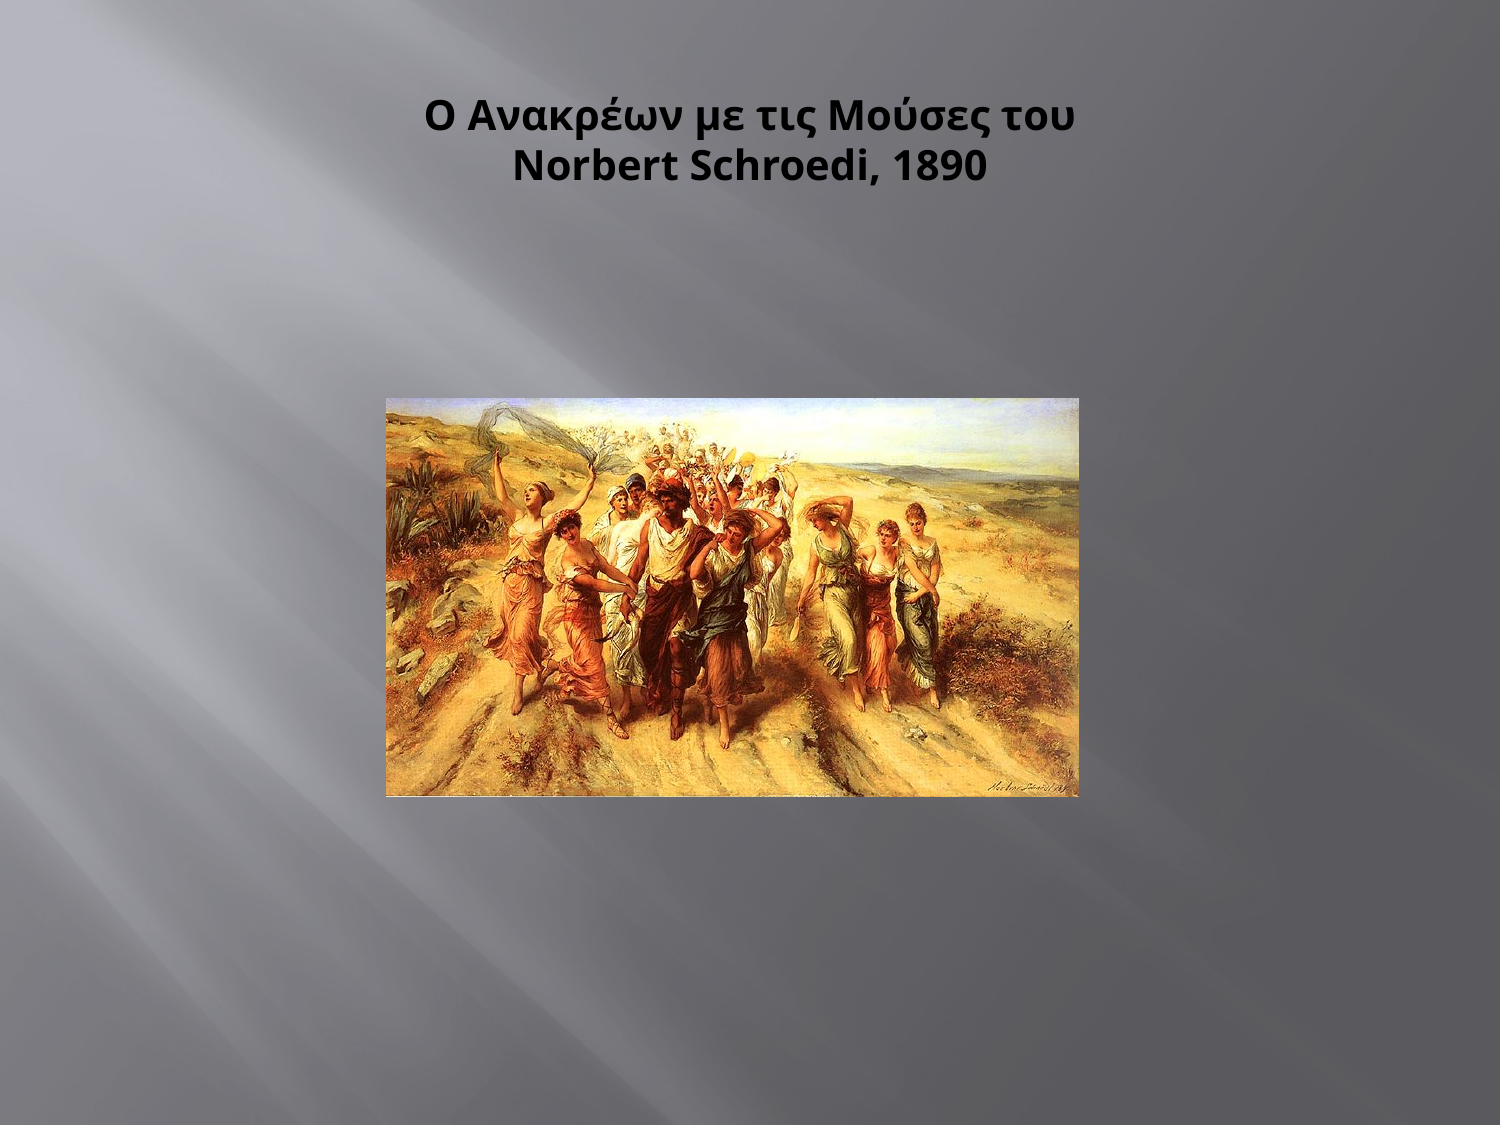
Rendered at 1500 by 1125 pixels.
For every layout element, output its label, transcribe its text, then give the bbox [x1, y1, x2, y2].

title Ο Ανακρέων με τις Μούσες του Norbert Schroedi, 1890 [75, 45, 1425, 233]
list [386, 398, 1079, 798]
